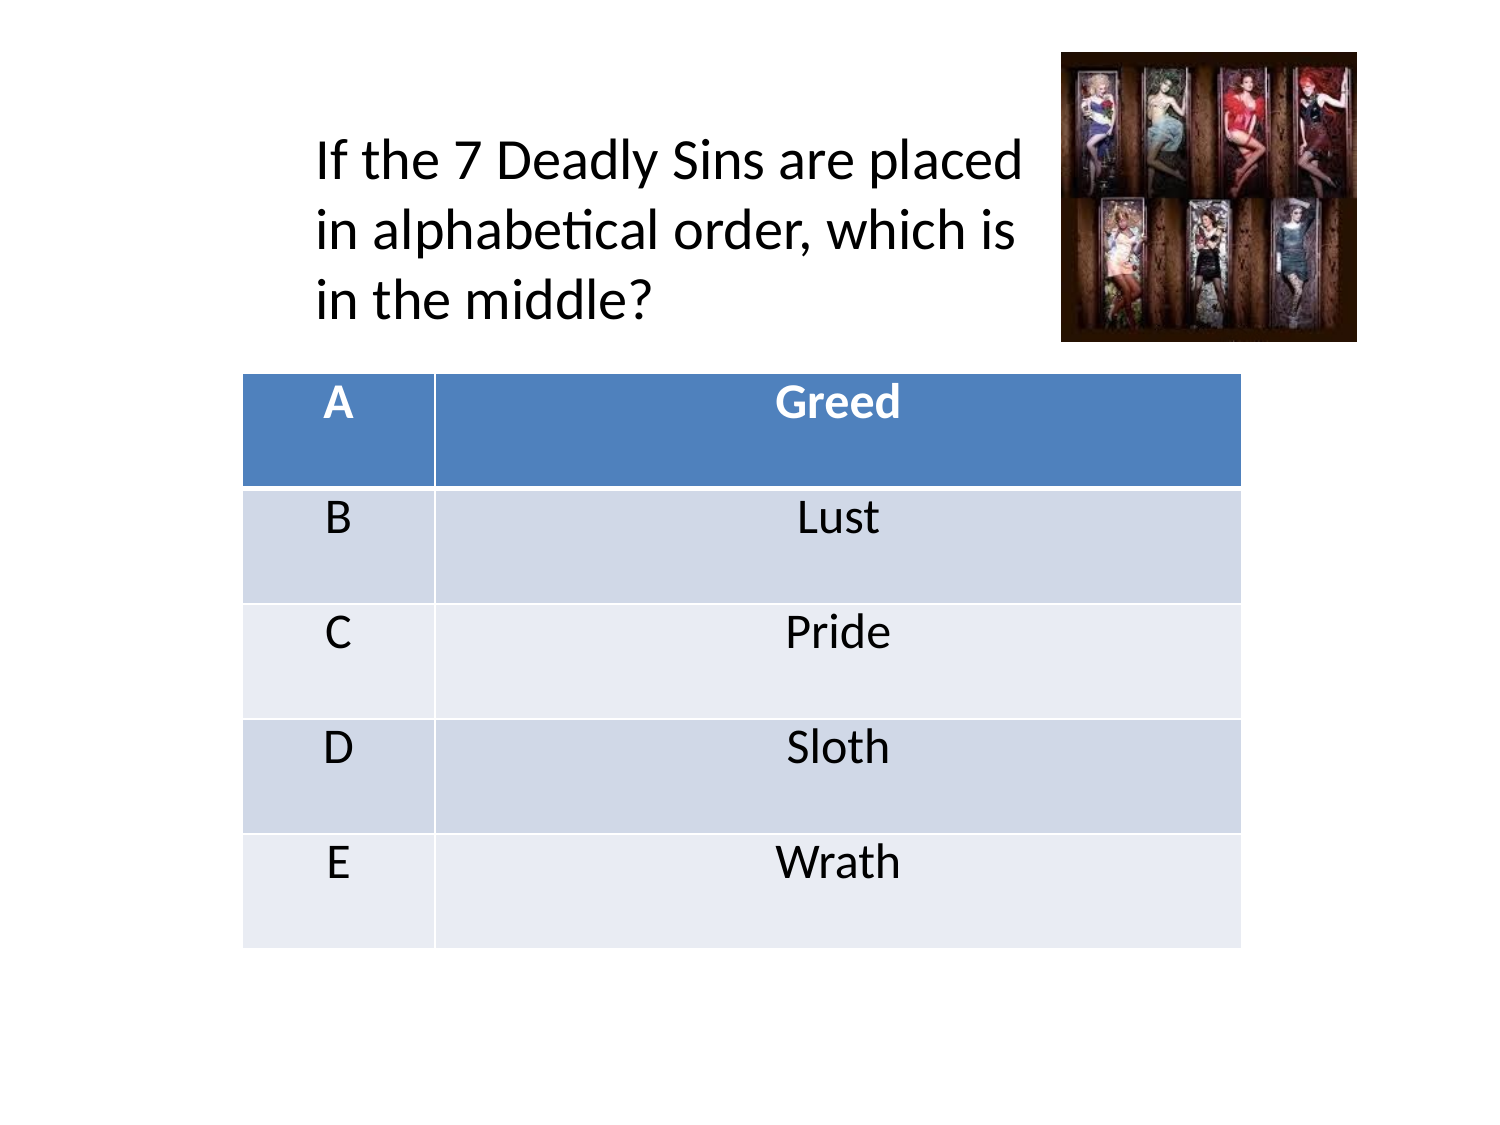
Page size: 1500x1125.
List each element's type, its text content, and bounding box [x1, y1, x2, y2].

table_cell Pride [436, 605, 1241, 718]
table_cell Wrath [436, 835, 1241, 948]
table_header A [243, 374, 434, 486]
table_cell C [243, 605, 434, 718]
table_cell D [243, 720, 434, 833]
picture [1061, 52, 1358, 342]
table_cell Lust [436, 491, 1241, 603]
table_cell Sloth [436, 720, 1241, 833]
text_box If the 7 Deadly Sins are placed in alphabetical order, which is in the middle? [301, 113, 1056, 339]
table_cell E [243, 835, 434, 948]
table_cell B [243, 491, 434, 603]
table_header Greed [436, 374, 1241, 486]
